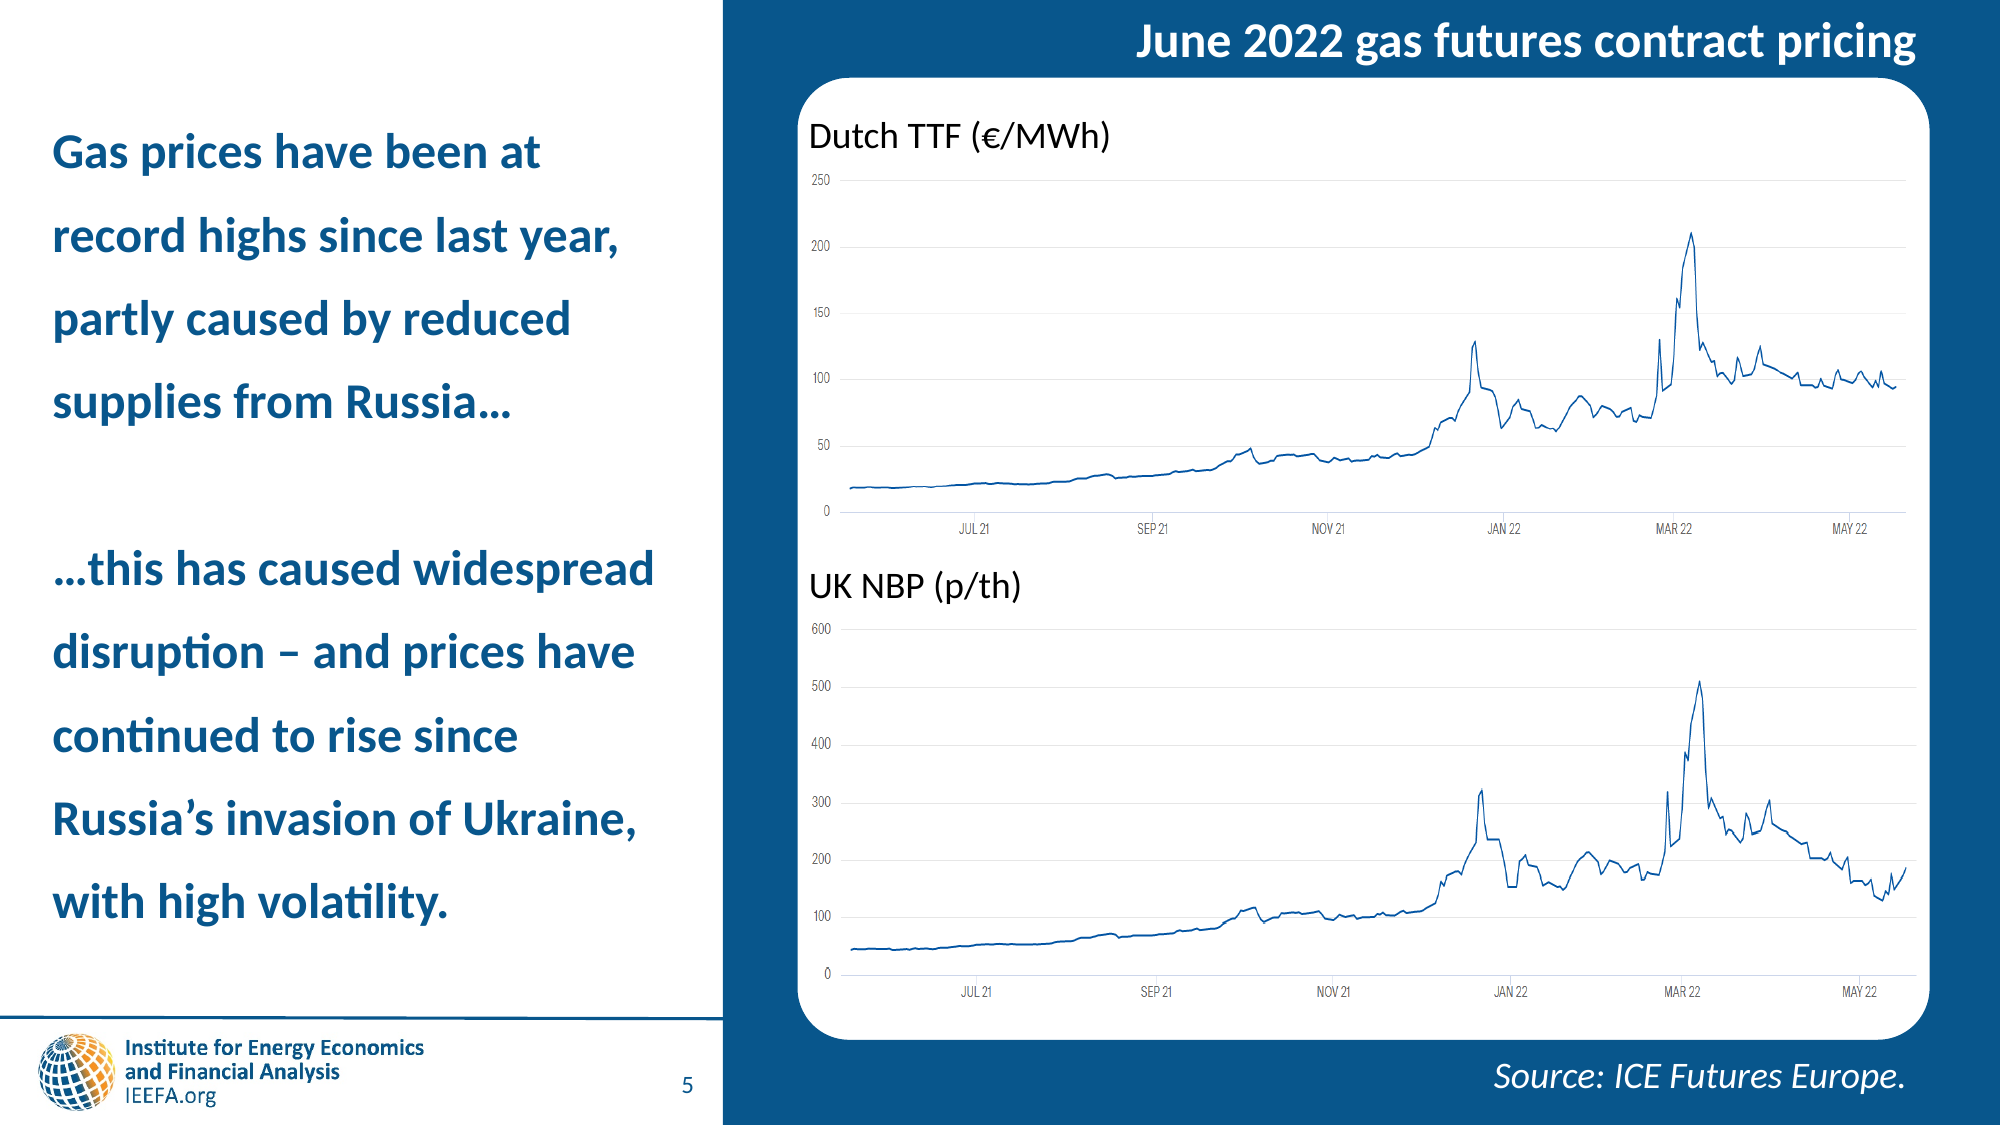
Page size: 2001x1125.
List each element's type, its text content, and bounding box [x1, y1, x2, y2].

text_box [799, 75, 1934, 1045]
picture [803, 141, 1923, 544]
text_box June 2022 gas futures contract pricing [763, 0, 1932, 75]
slide_number 5 [578, 1053, 710, 1114]
text_box [793, 120, 805, 1011]
picture [803, 610, 1923, 1013]
text_box UK NBP (p/th) [794, 553, 1215, 614]
picture [37, 1031, 428, 1112]
text_box Source: ICE Futures Europe. [1044, 1043, 1922, 1104]
text_box Gas prices have been at record highs since last year, partly caused by reduced supplies from Russia… …this has caused widespread disruption – and prices have continued to rise since Russia’s invasion of Ukraine, with high volatility. [37, 11, 696, 1013]
text_box [721, 0, 2000, 1125]
text_box Dutch TTF (€/MWh) [794, 103, 1250, 164]
